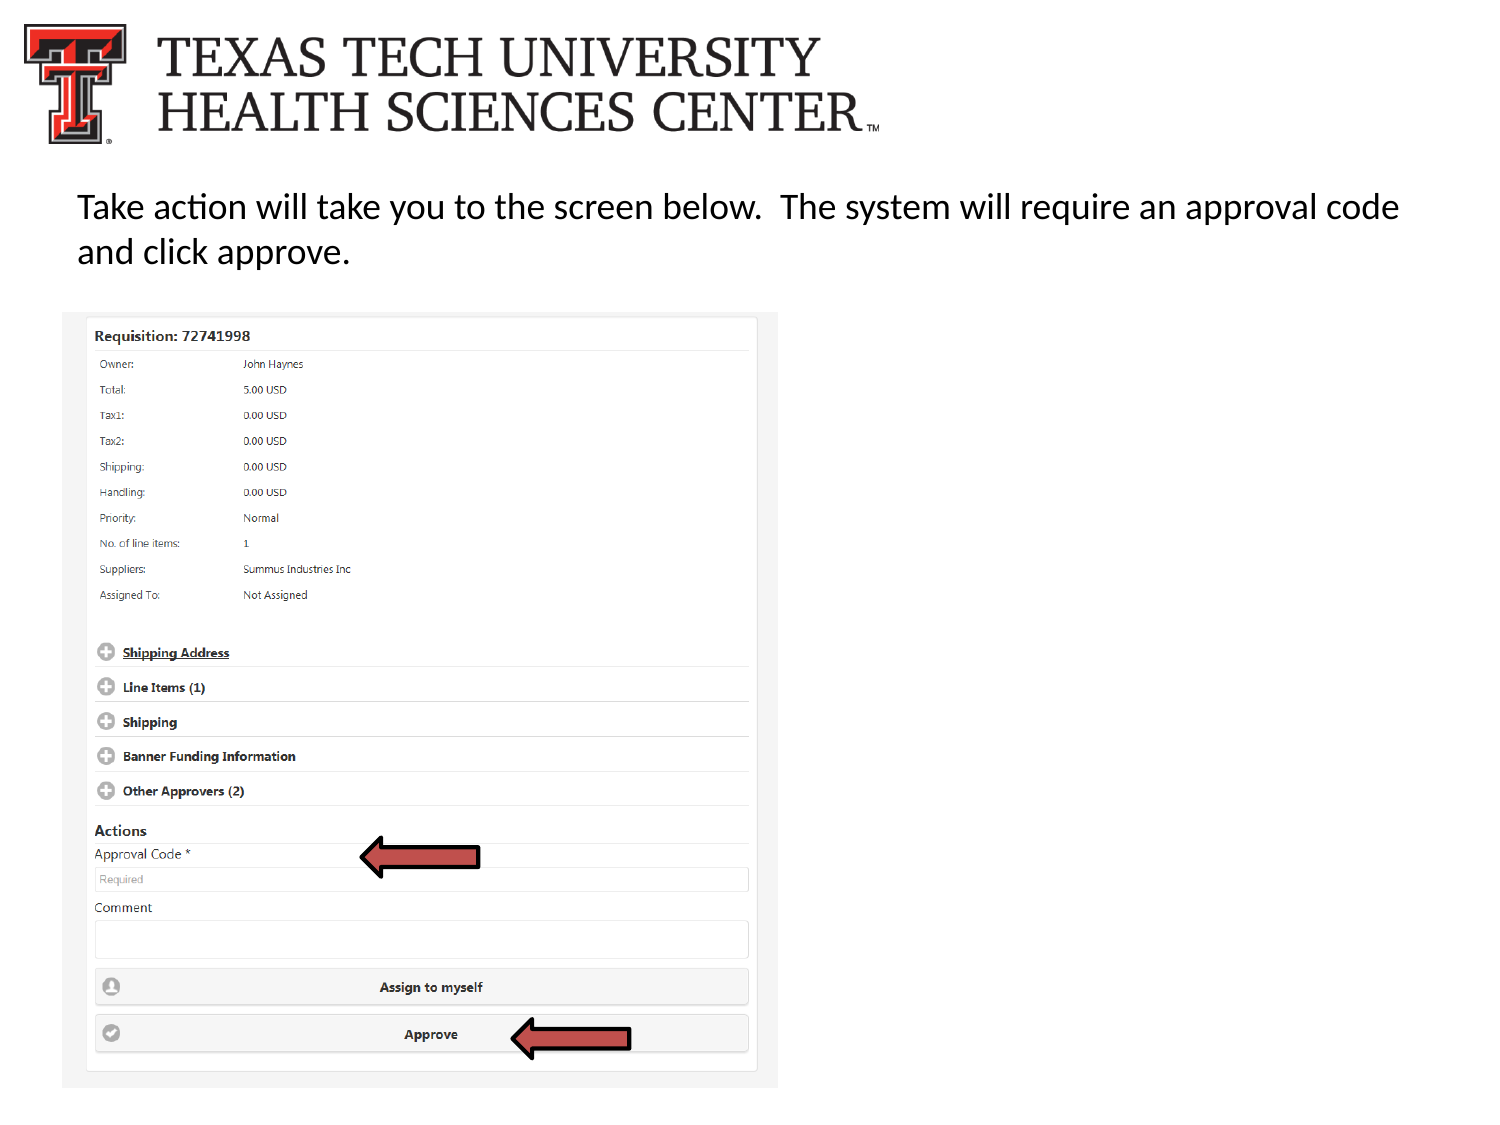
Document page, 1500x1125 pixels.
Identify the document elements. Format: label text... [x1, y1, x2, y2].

text_box Take action will take you to the screen below. The system will require an approval code and click approve. [62, 174, 1425, 280]
picture [24, 24, 879, 144]
picture [62, 312, 778, 1088]
